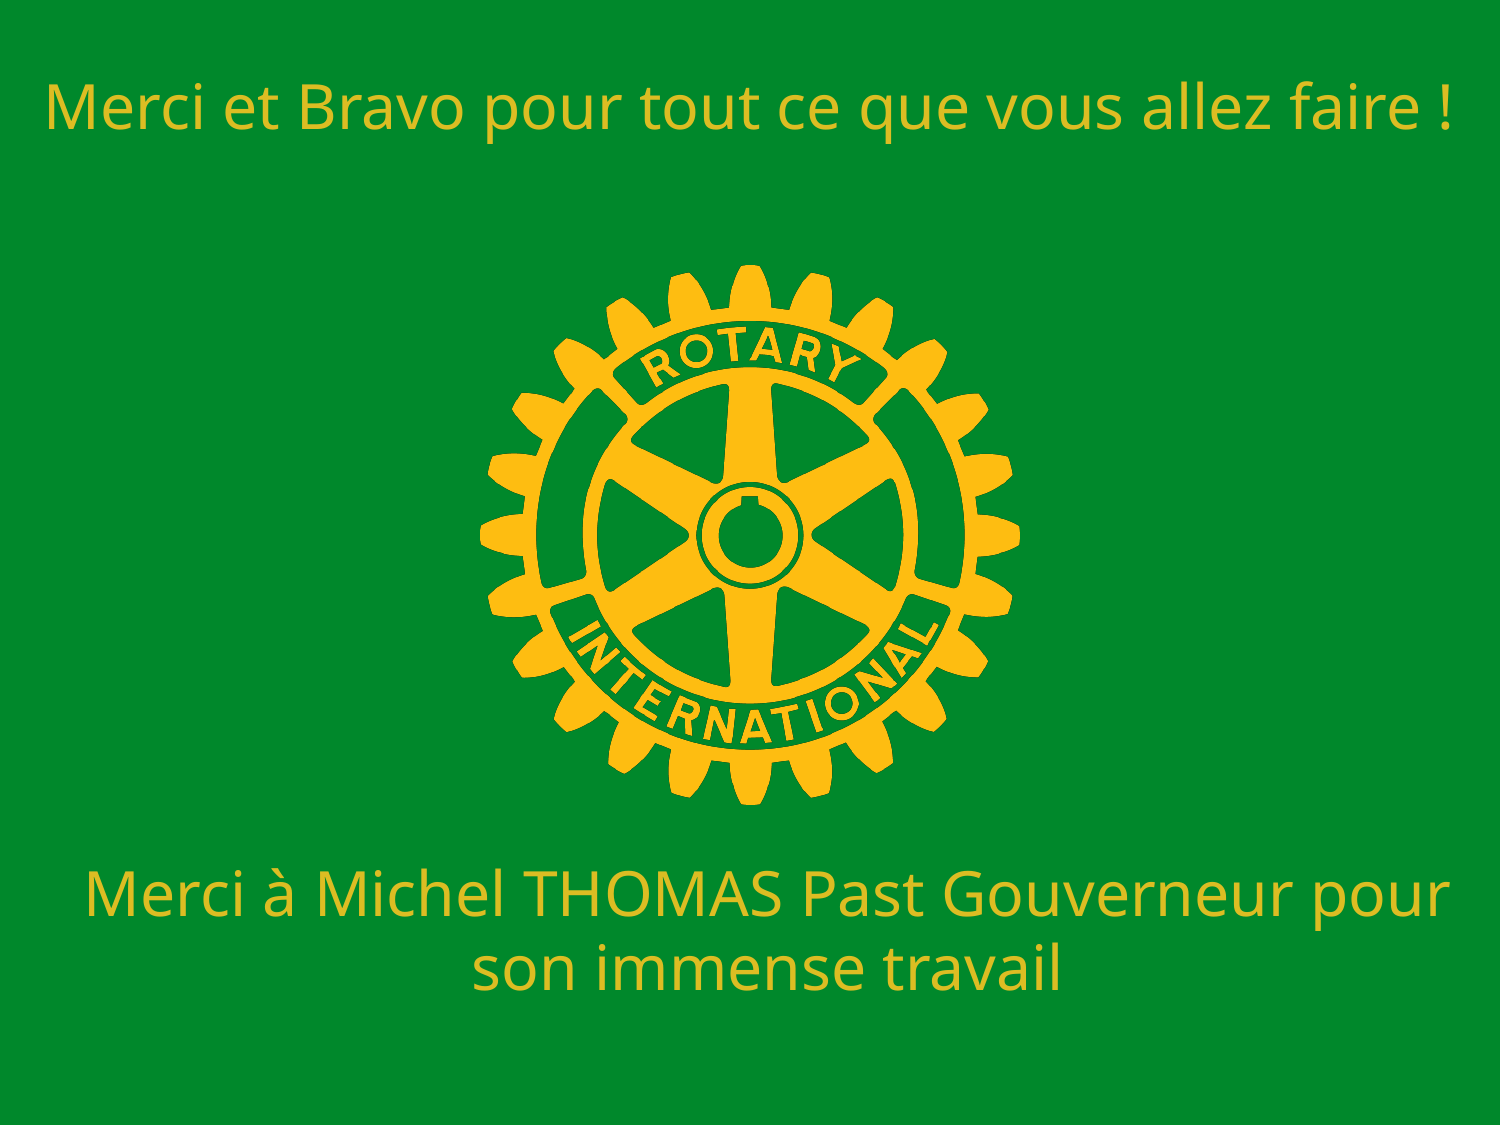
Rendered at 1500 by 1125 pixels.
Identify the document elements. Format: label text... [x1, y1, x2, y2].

text_box Merci à Michel THOMAS Past Gouverneur pour son immense travail [19, 847, 1500, 1010]
picture [479, 265, 1020, 806]
text_box Merci et Bravo pour tout ce que vous allez faire ! [26, 60, 1473, 149]
